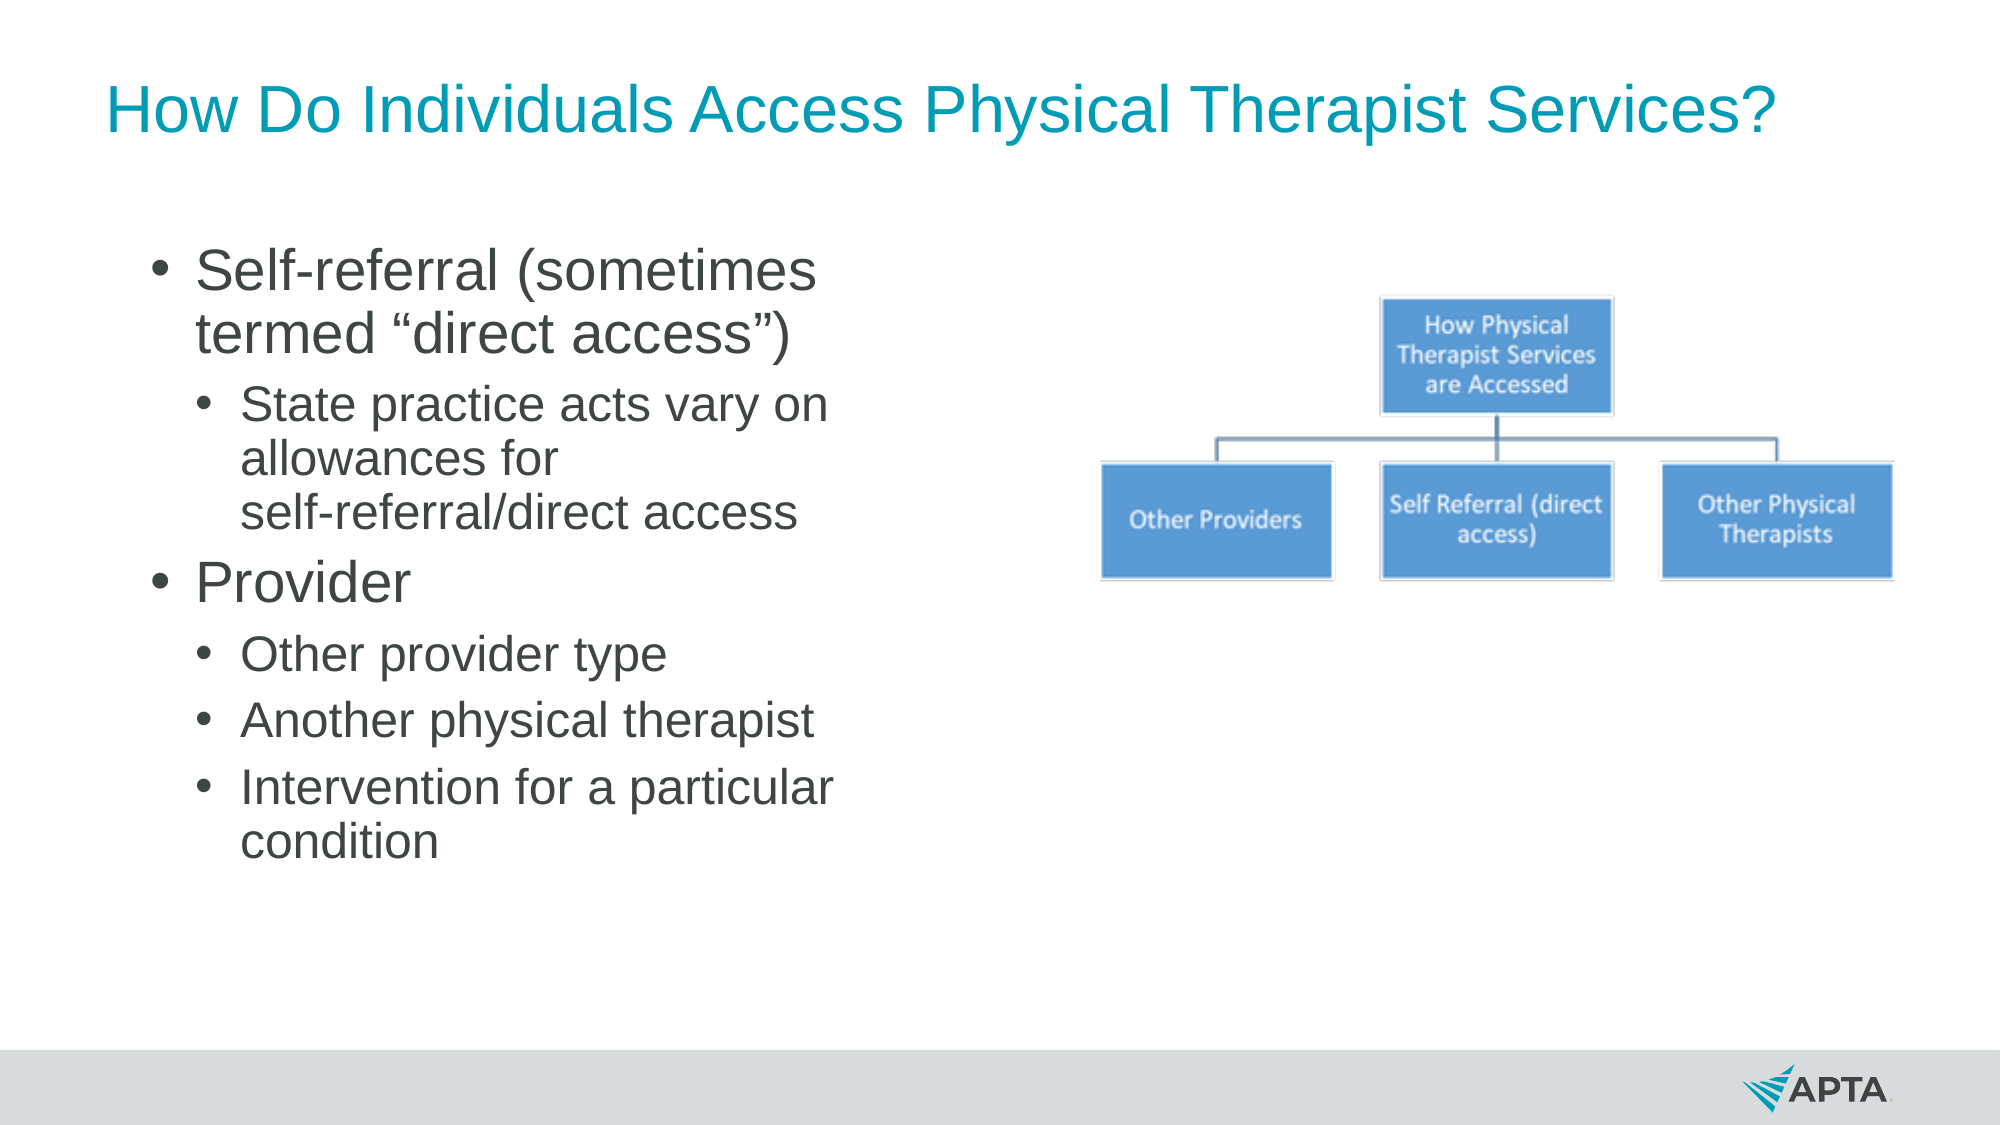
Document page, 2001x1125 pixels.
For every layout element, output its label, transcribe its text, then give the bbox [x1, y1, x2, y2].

title How Do Individuals Access Physical Therapist Services? [105, 75, 1811, 225]
picture [1099, 239, 1895, 638]
list Self-referral (sometimes termed “direct access”) State practice acts vary on allowances for self-referral/direct access Provider Other provider type Another physical therapist Intervention for a particular condition [105, 239, 900, 990]
picture [1742, 1063, 1893, 1113]
